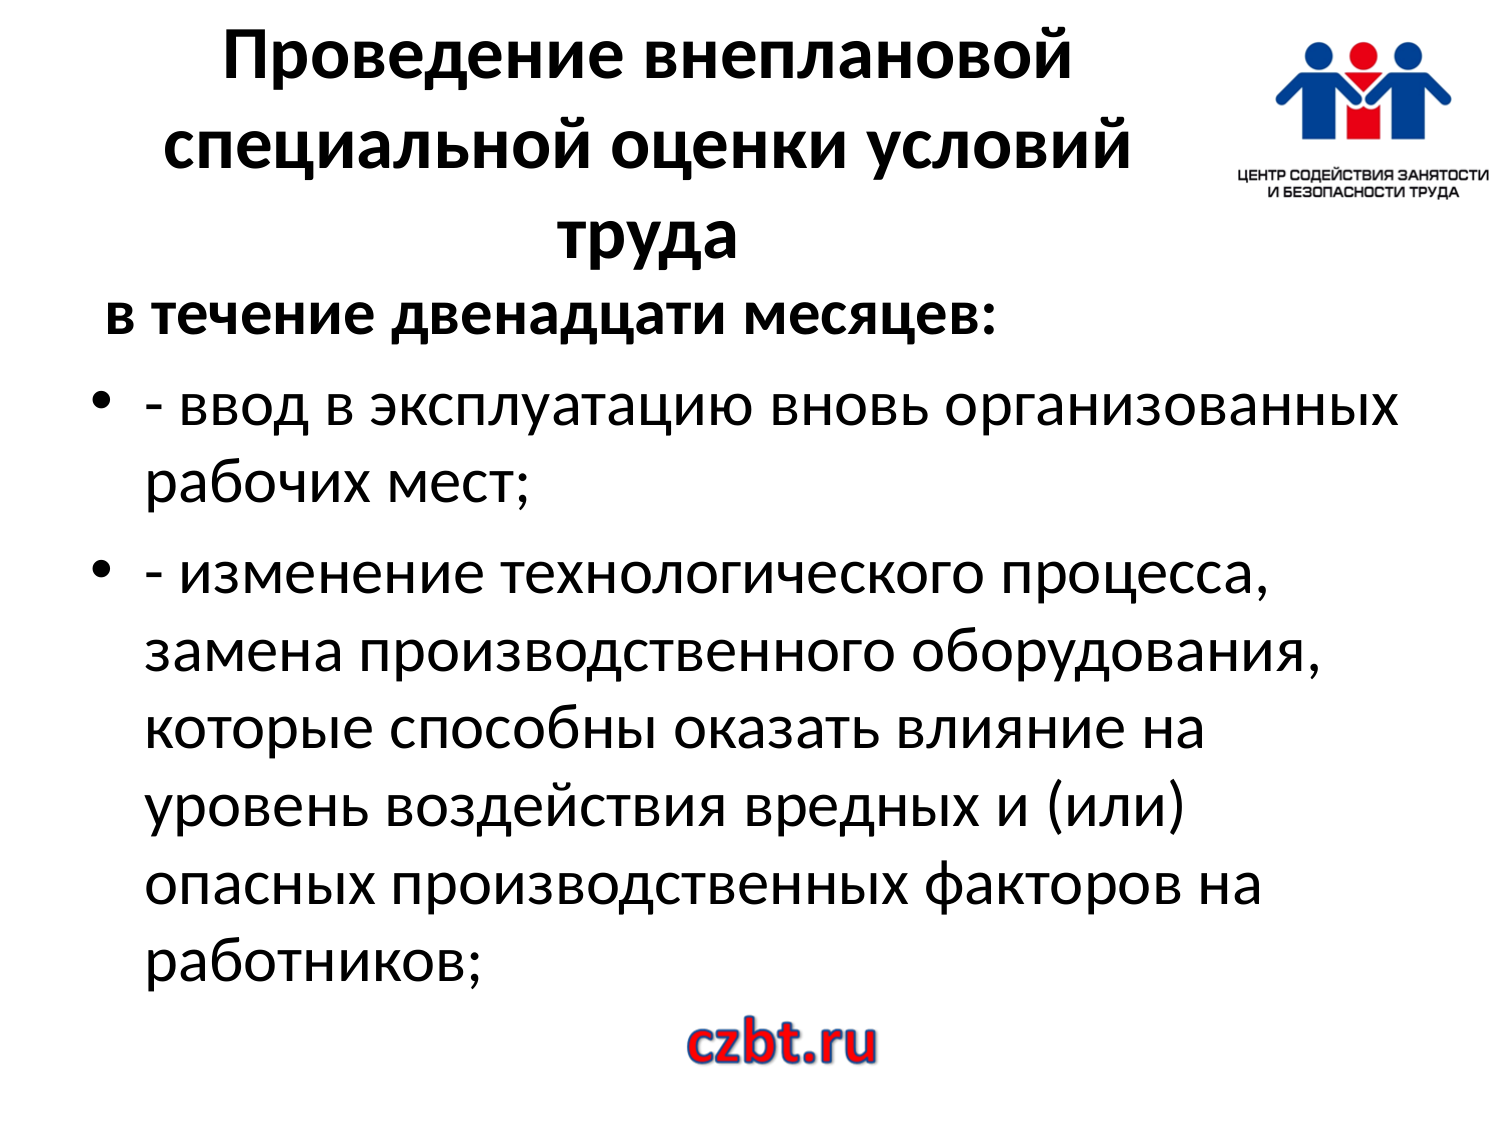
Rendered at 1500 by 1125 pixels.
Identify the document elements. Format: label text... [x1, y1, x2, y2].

title Проведение внеплановой специальной оценки условий труда [75, 45, 1223, 233]
picture [1227, 17, 1500, 207]
list в течение двенадцати месяцев: - ввод в эксплуатацию вновь организованных рабочих мест; - изменение технологического процесса, замена производственного оборудования, которые способны оказать влияние на уровень воздействия вредных и (или) опасных производственных факторов на работников; [75, 262, 1425, 1005]
picture [643, 977, 925, 1125]
